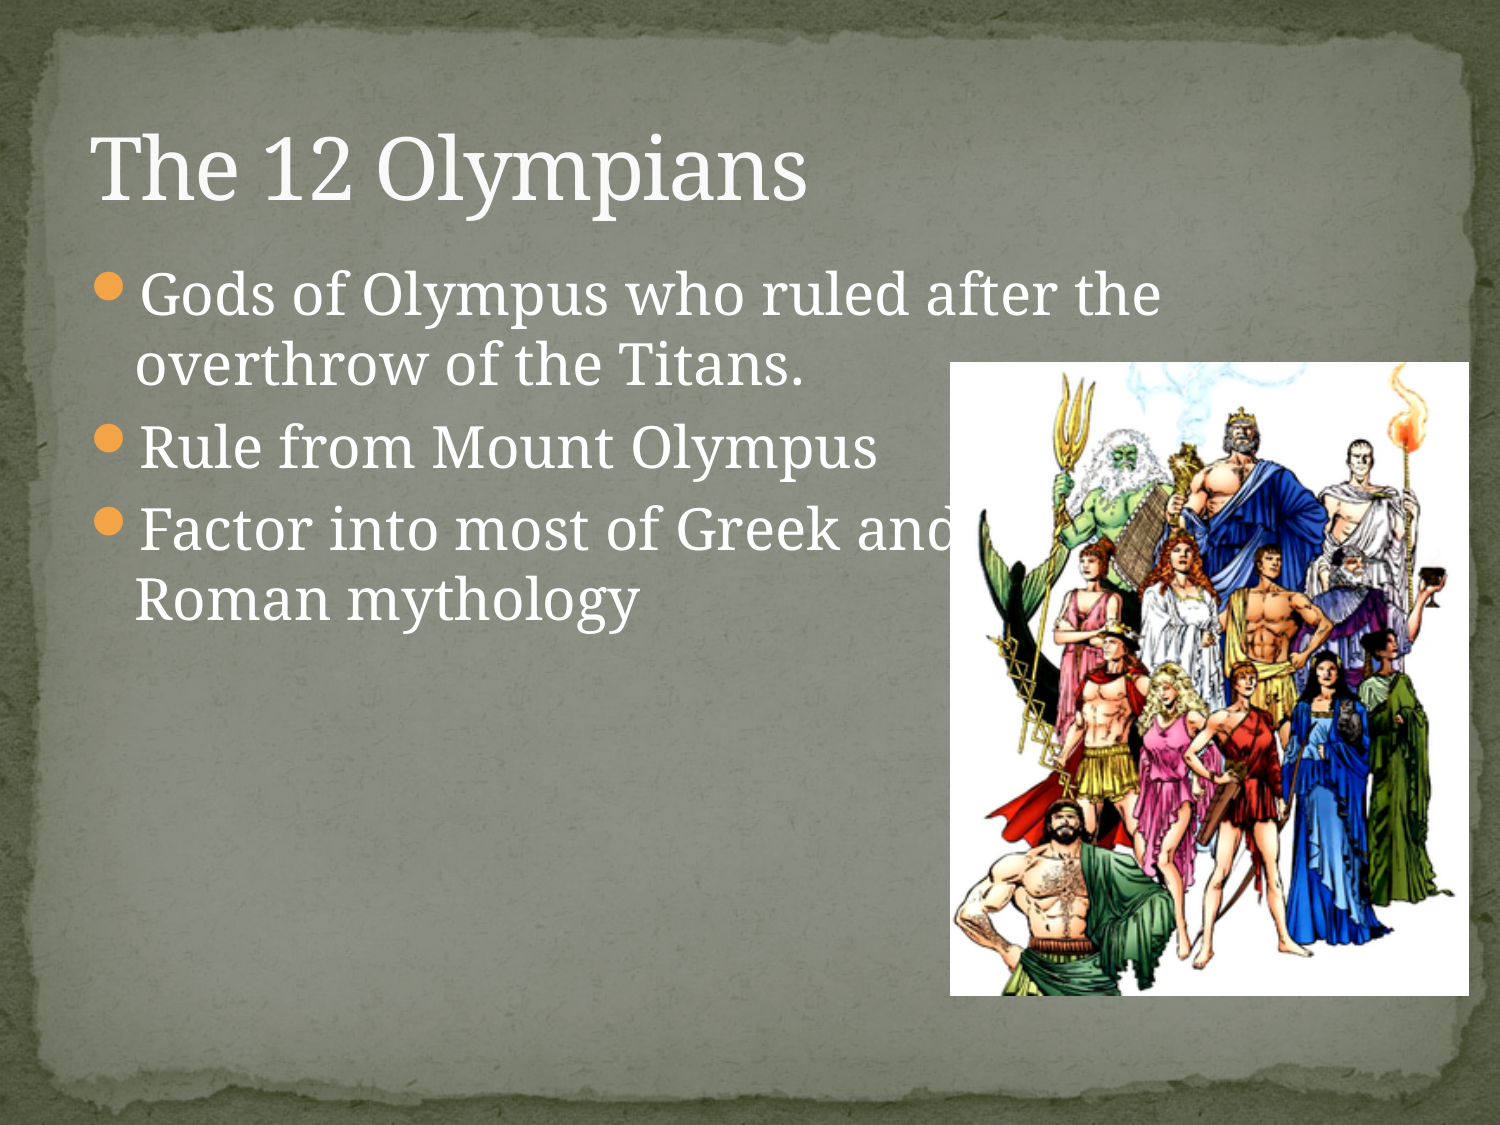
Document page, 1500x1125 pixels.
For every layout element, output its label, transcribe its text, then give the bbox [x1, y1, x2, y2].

title The 12 Olympians [74, 24, 1425, 225]
list Gods of Olympus who ruled after the overthrow of the Titans. Rule from Mount Olympus Factor into most of Greek and Roman mythology [75, 249, 1425, 1000]
picture [950, 362, 1469, 996]
